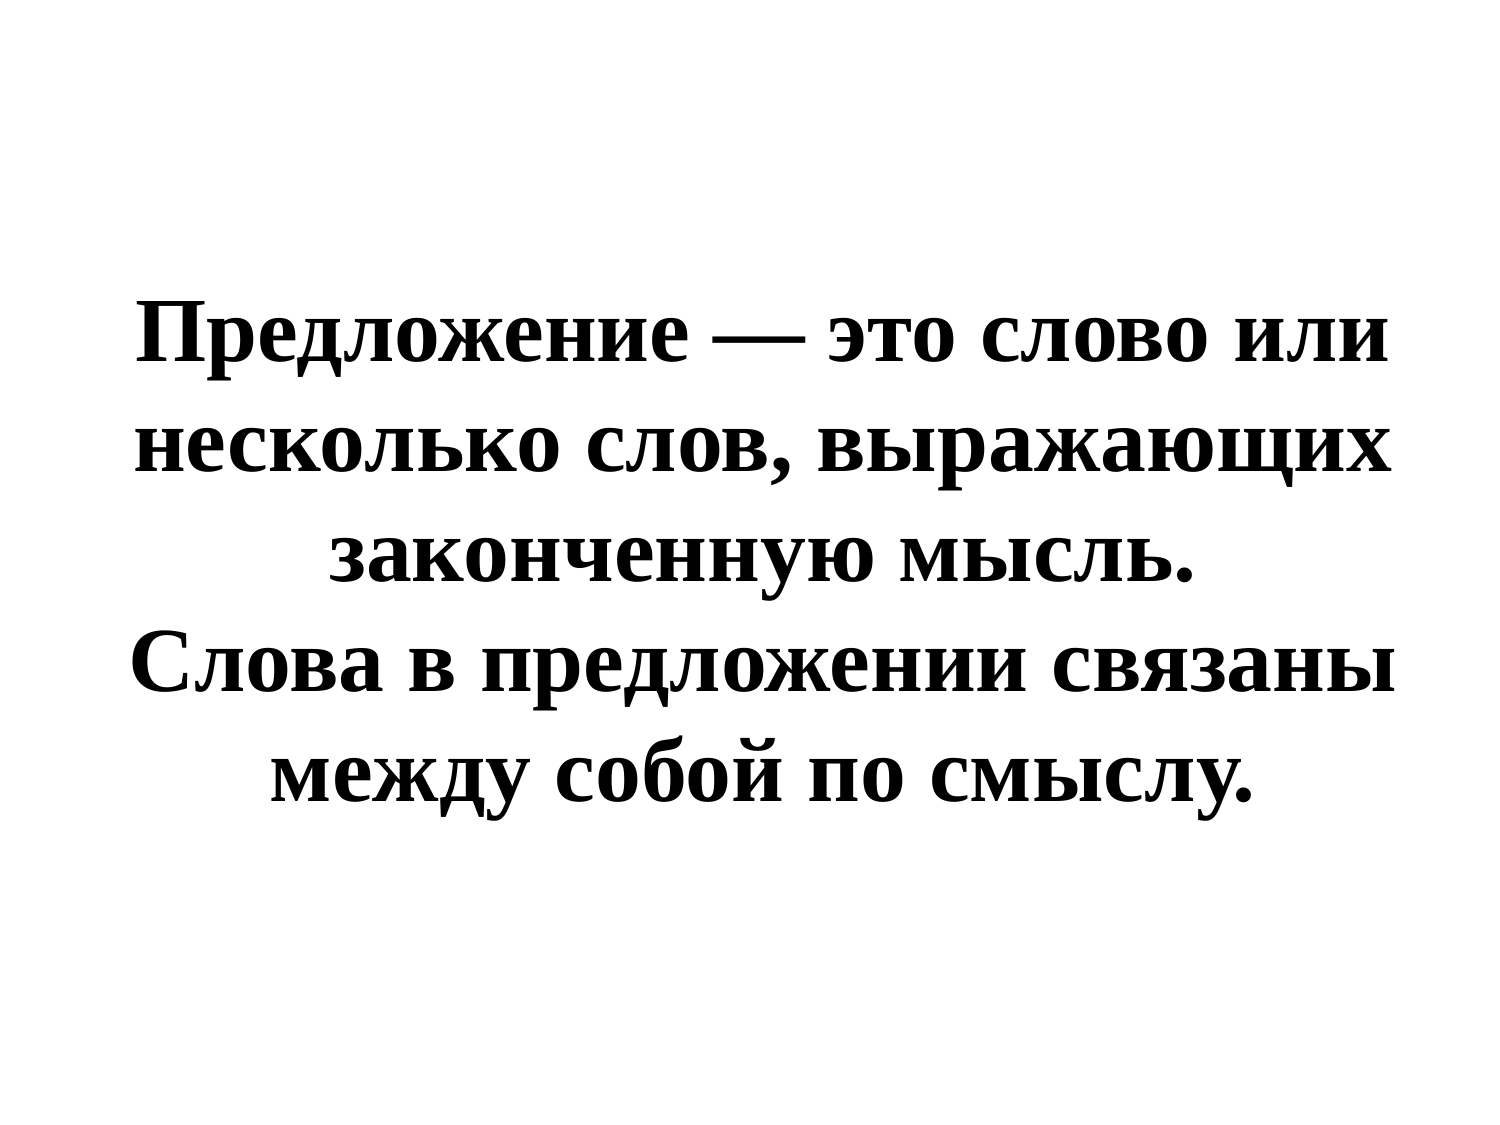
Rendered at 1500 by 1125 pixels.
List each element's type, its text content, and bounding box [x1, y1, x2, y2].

title Предложение — это слово или несколько слов, выражающих законченную мысль. Слова в предложении связаны между собой по смыслу. [88, 90, 1439, 1000]
